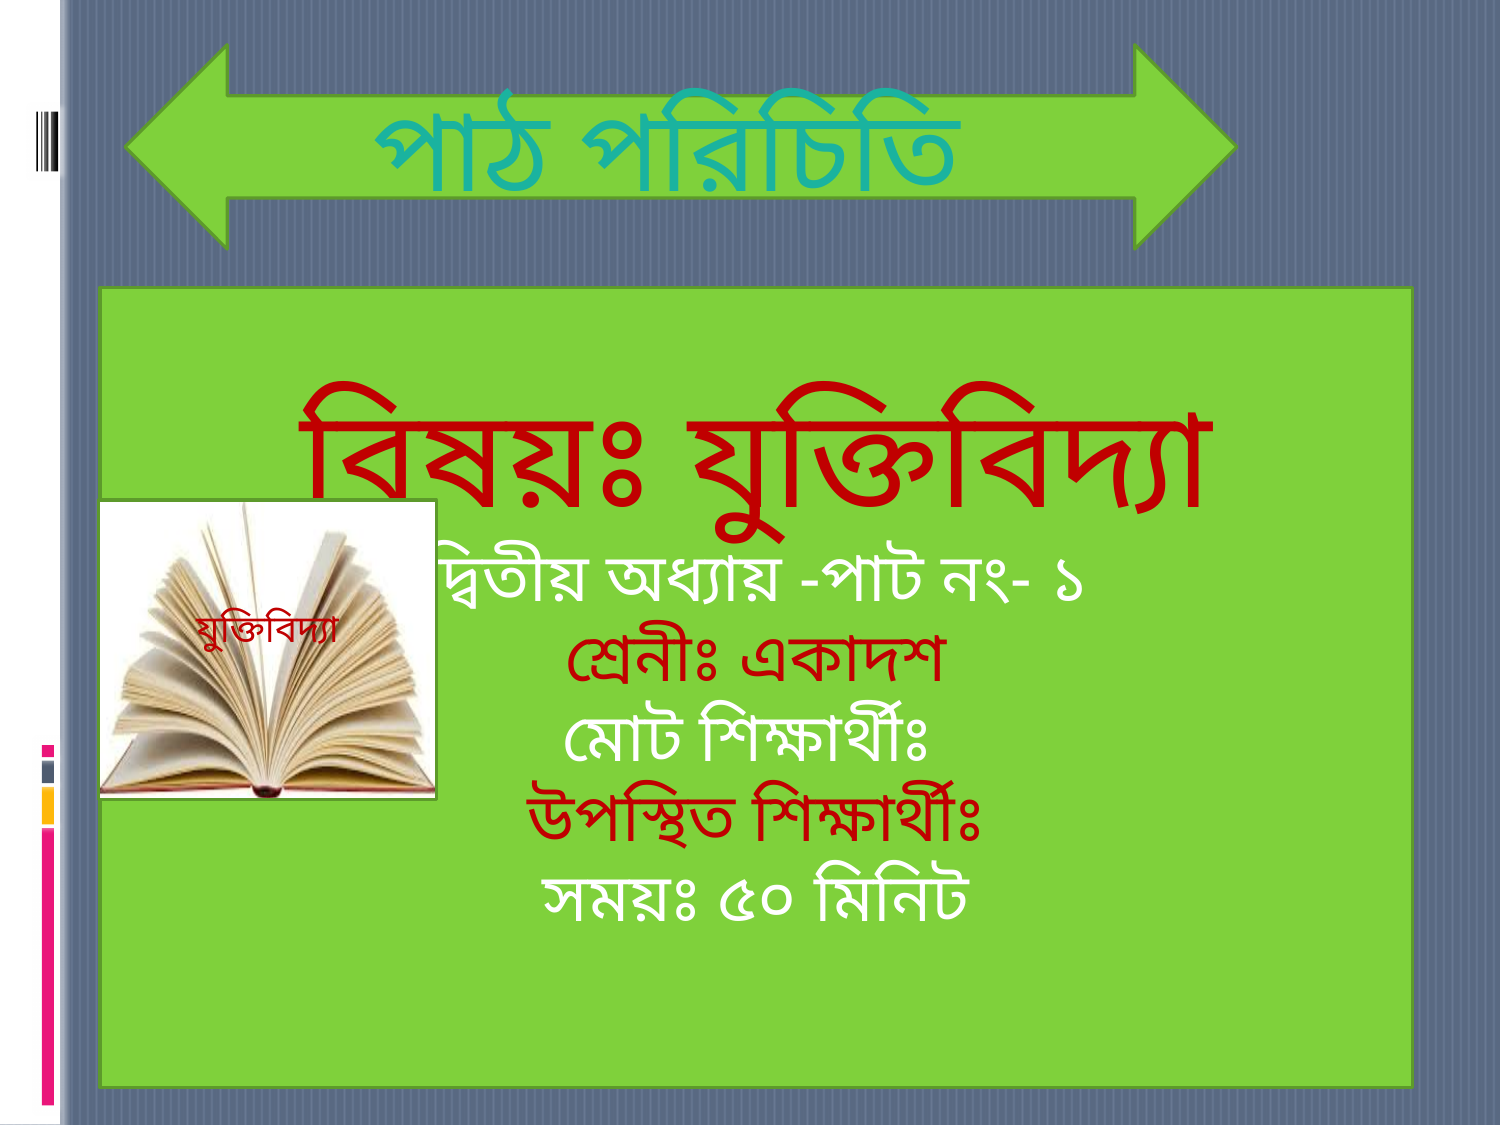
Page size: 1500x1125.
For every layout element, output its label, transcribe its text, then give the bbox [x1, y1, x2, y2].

text_box যুক্তিবিদ্যা [97, 498, 438, 801]
text_box পাঠ পরিচিতি [123, 43, 1239, 251]
text_box বিষয়ঃ যুক্তিবিদ্যা দ্বিতীয় অধ্যায় -পাট নং- ১ শ্রেনীঃ একাদশ মোট শিক্ষার্থীঃ উপস্থিত শিক্ষার্থীঃ সময়ঃ ৫০ মিনিট [98, 286, 1414, 1089]
